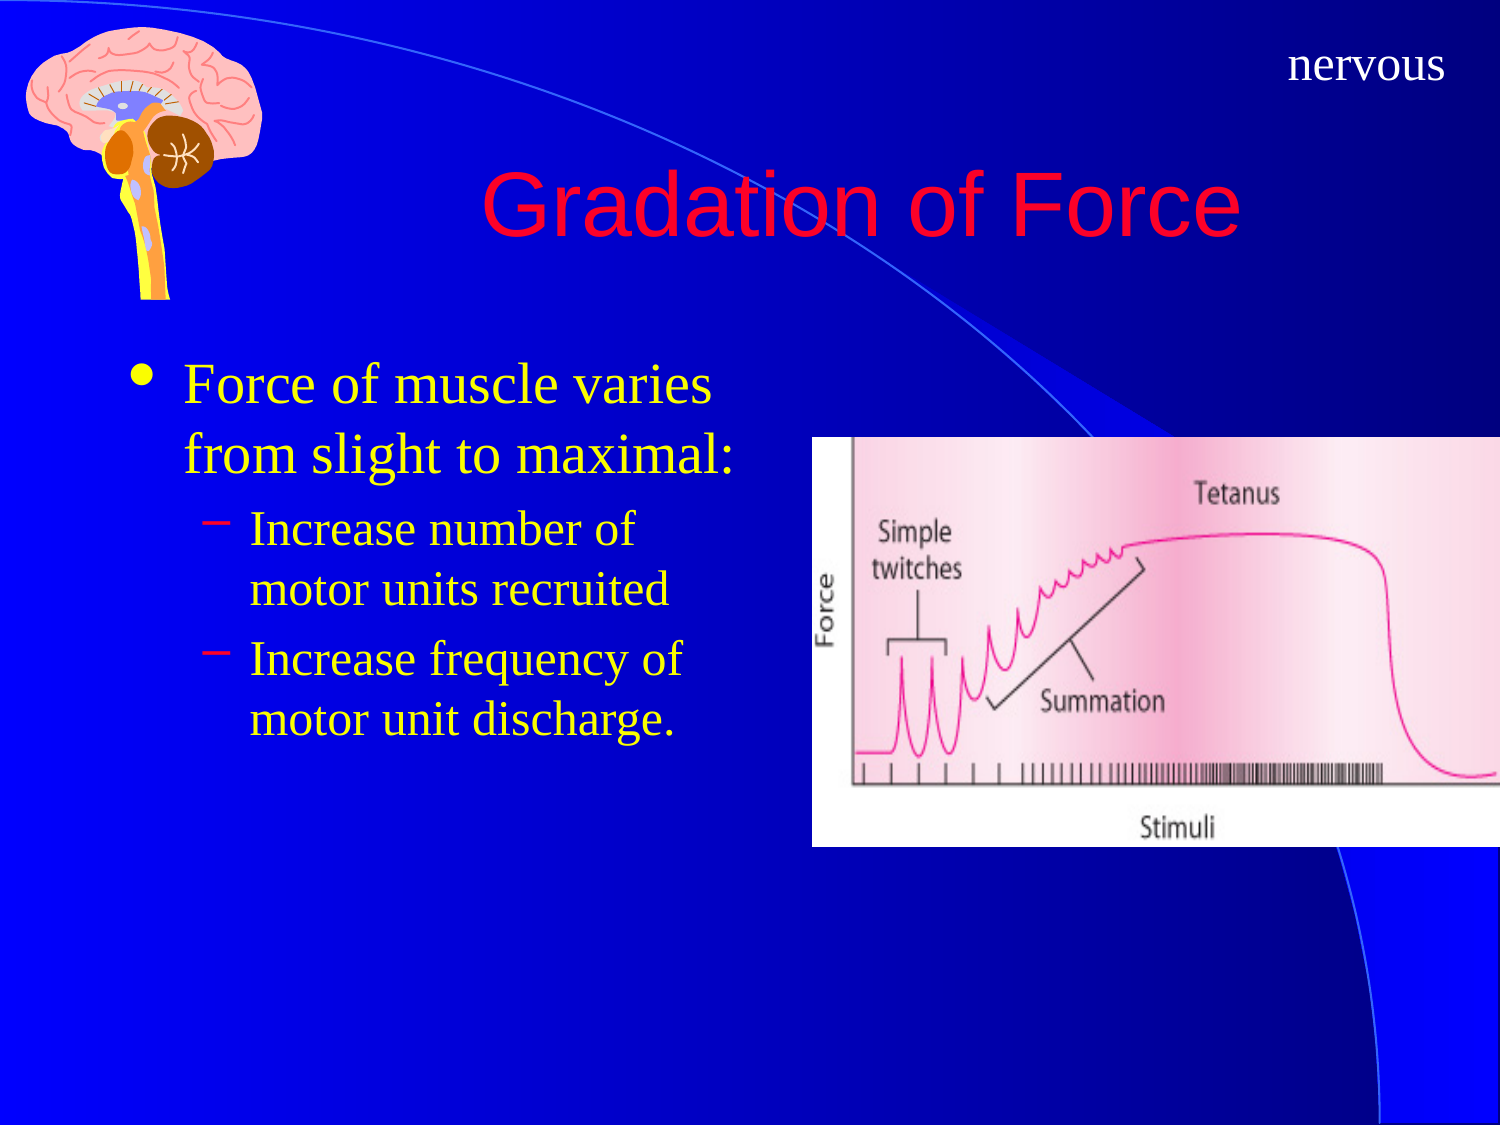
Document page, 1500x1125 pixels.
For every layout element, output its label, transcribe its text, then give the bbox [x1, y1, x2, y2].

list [812, 437, 1500, 847]
list Force of muscle varies from slight to maximal: Increase number of motor units recruited Increase frequency of motor unit discharge. [112, 337, 763, 1076]
title Gradation of Force [249, 112, 1476, 288]
